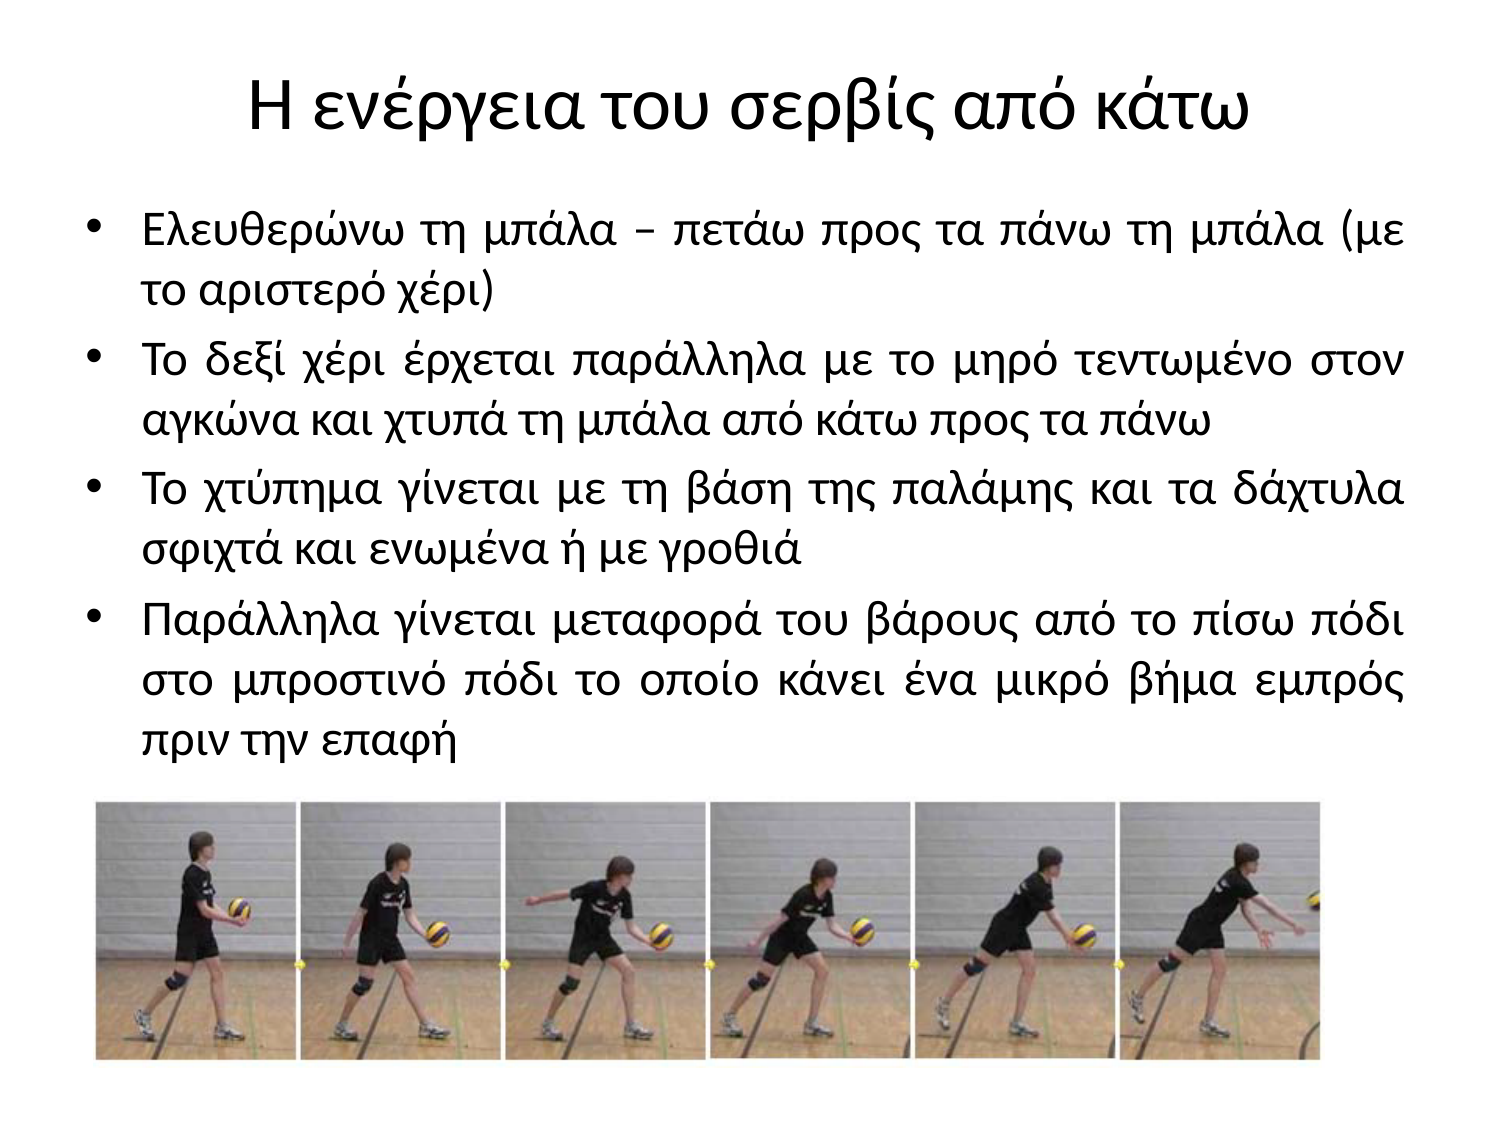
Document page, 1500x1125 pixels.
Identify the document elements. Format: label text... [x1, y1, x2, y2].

picture [93, 796, 1326, 1068]
title Η ενέργεια του σερβίς από κάτω [75, 45, 1425, 153]
list Ελευθερώνω τη μπάλα – πετάω προς τα πάνω τη μπάλα (με το αριστερό χέρι) Το δεξί χέρι έρχεται παράλληλα με το μηρό τεντωμένο στον αγκώνα και χτυπά τη μπάλα από κάτω προς τα πάνω Το χτύπημα γίνεται με τη βάση της παλάμης και τα δάχτυλα σφιχτά και ενωμένα ή με γροθιά Παράλληλα γίνεται μεταφορά του βάρους από το πίσω πόδι στο μπροστινό πόδι το οποίο κάνει ένα μικρό βήμα εμπρός πριν την επαφή [70, 187, 1421, 793]
